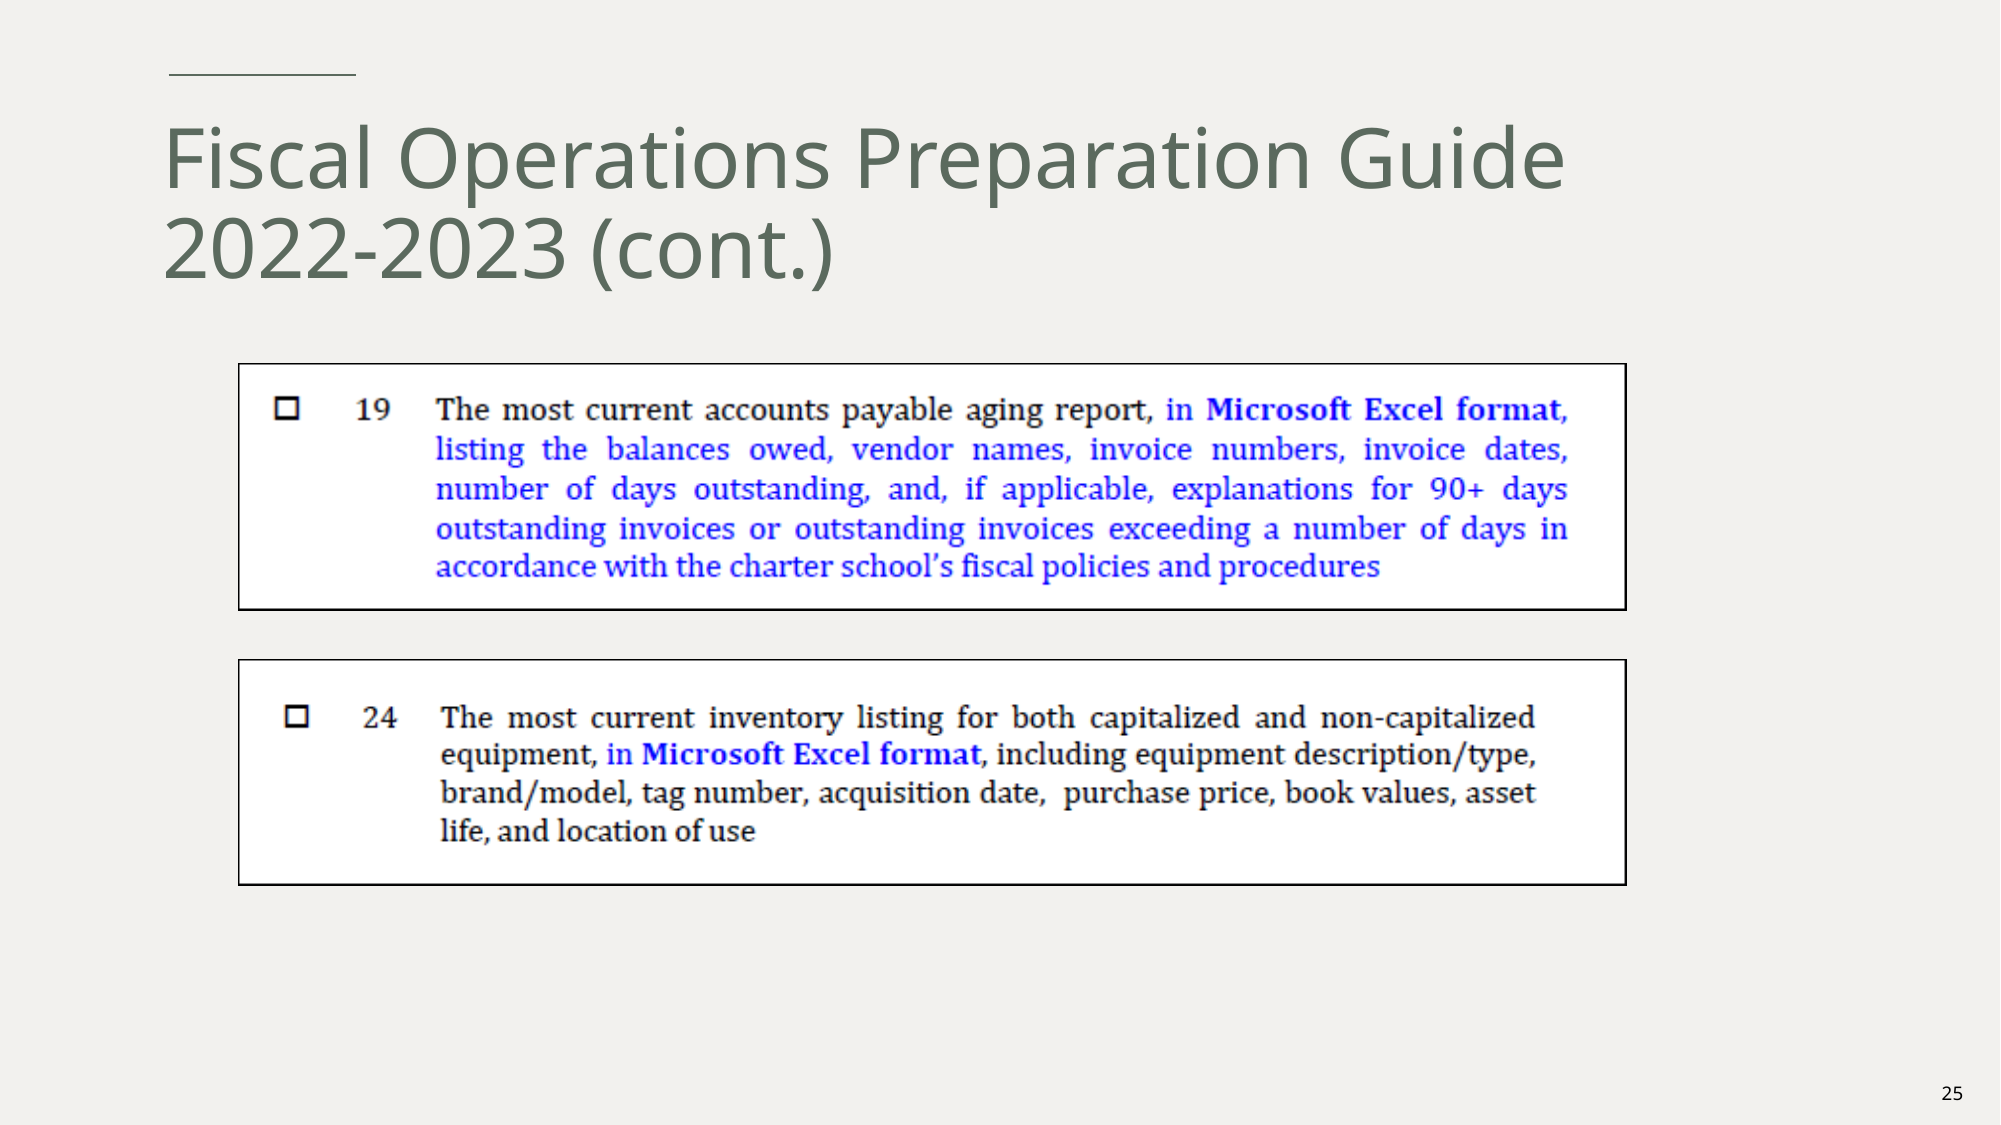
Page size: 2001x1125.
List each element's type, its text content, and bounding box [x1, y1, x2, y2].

slide_number 25 [1528, 1064, 1979, 1124]
title Fiscal Operations Preparation Guide 2022-2023 (cont.) [147, 94, 1814, 319]
picture [238, 659, 1627, 886]
picture [238, 363, 1627, 611]
